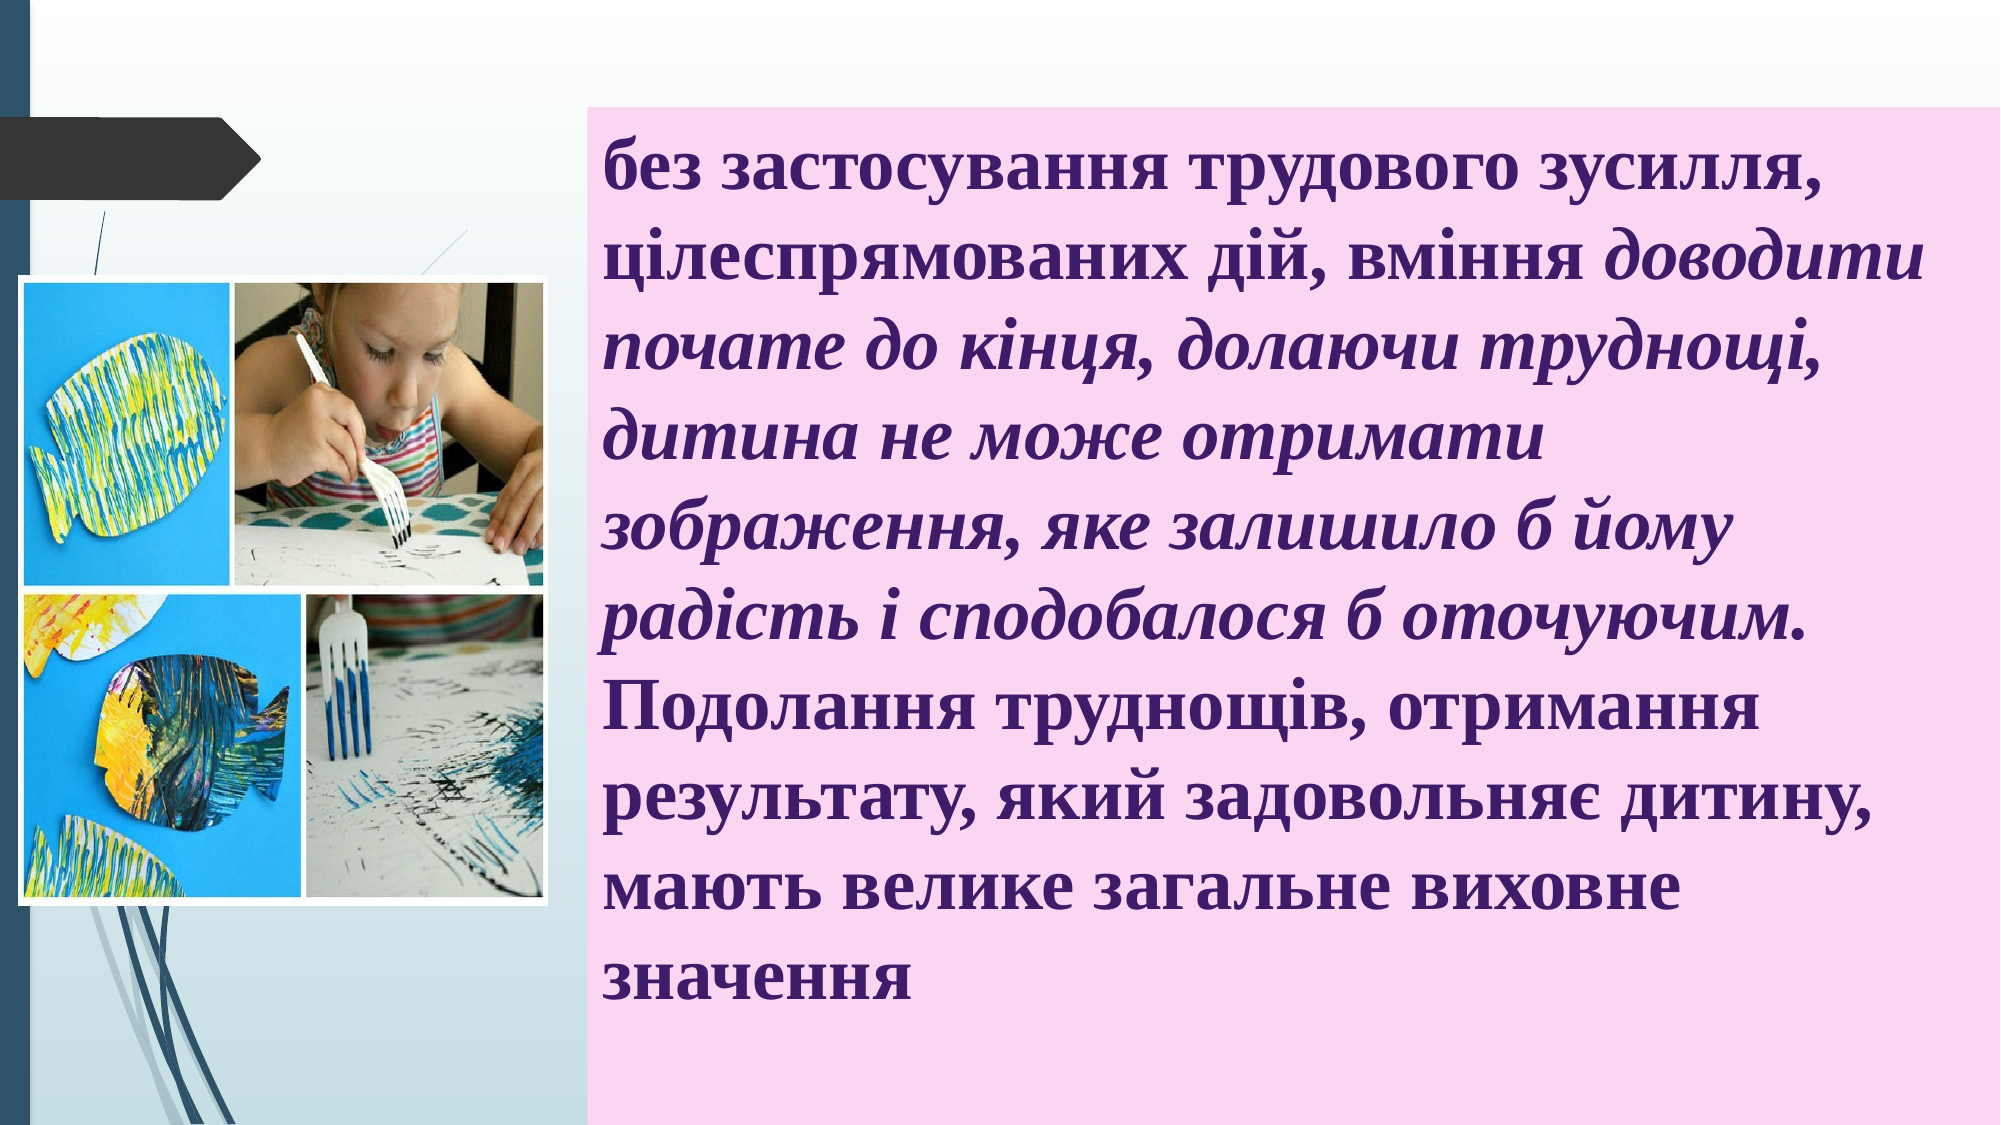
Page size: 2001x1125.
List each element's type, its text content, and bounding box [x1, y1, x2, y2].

title без застосування трудового зусилля, цілеспрямованих дій, вміння доводити почате до кінця, долаючи труднощі, дитина не може отримати зображення, яке залишило б йому радість і сподобалося б оточуючим. Подолання труднощів, отримання результату, який задовольняє дитину, мають велике загальне виховне значення [587, 107, 2000, 1125]
picture [17, 275, 549, 907]
